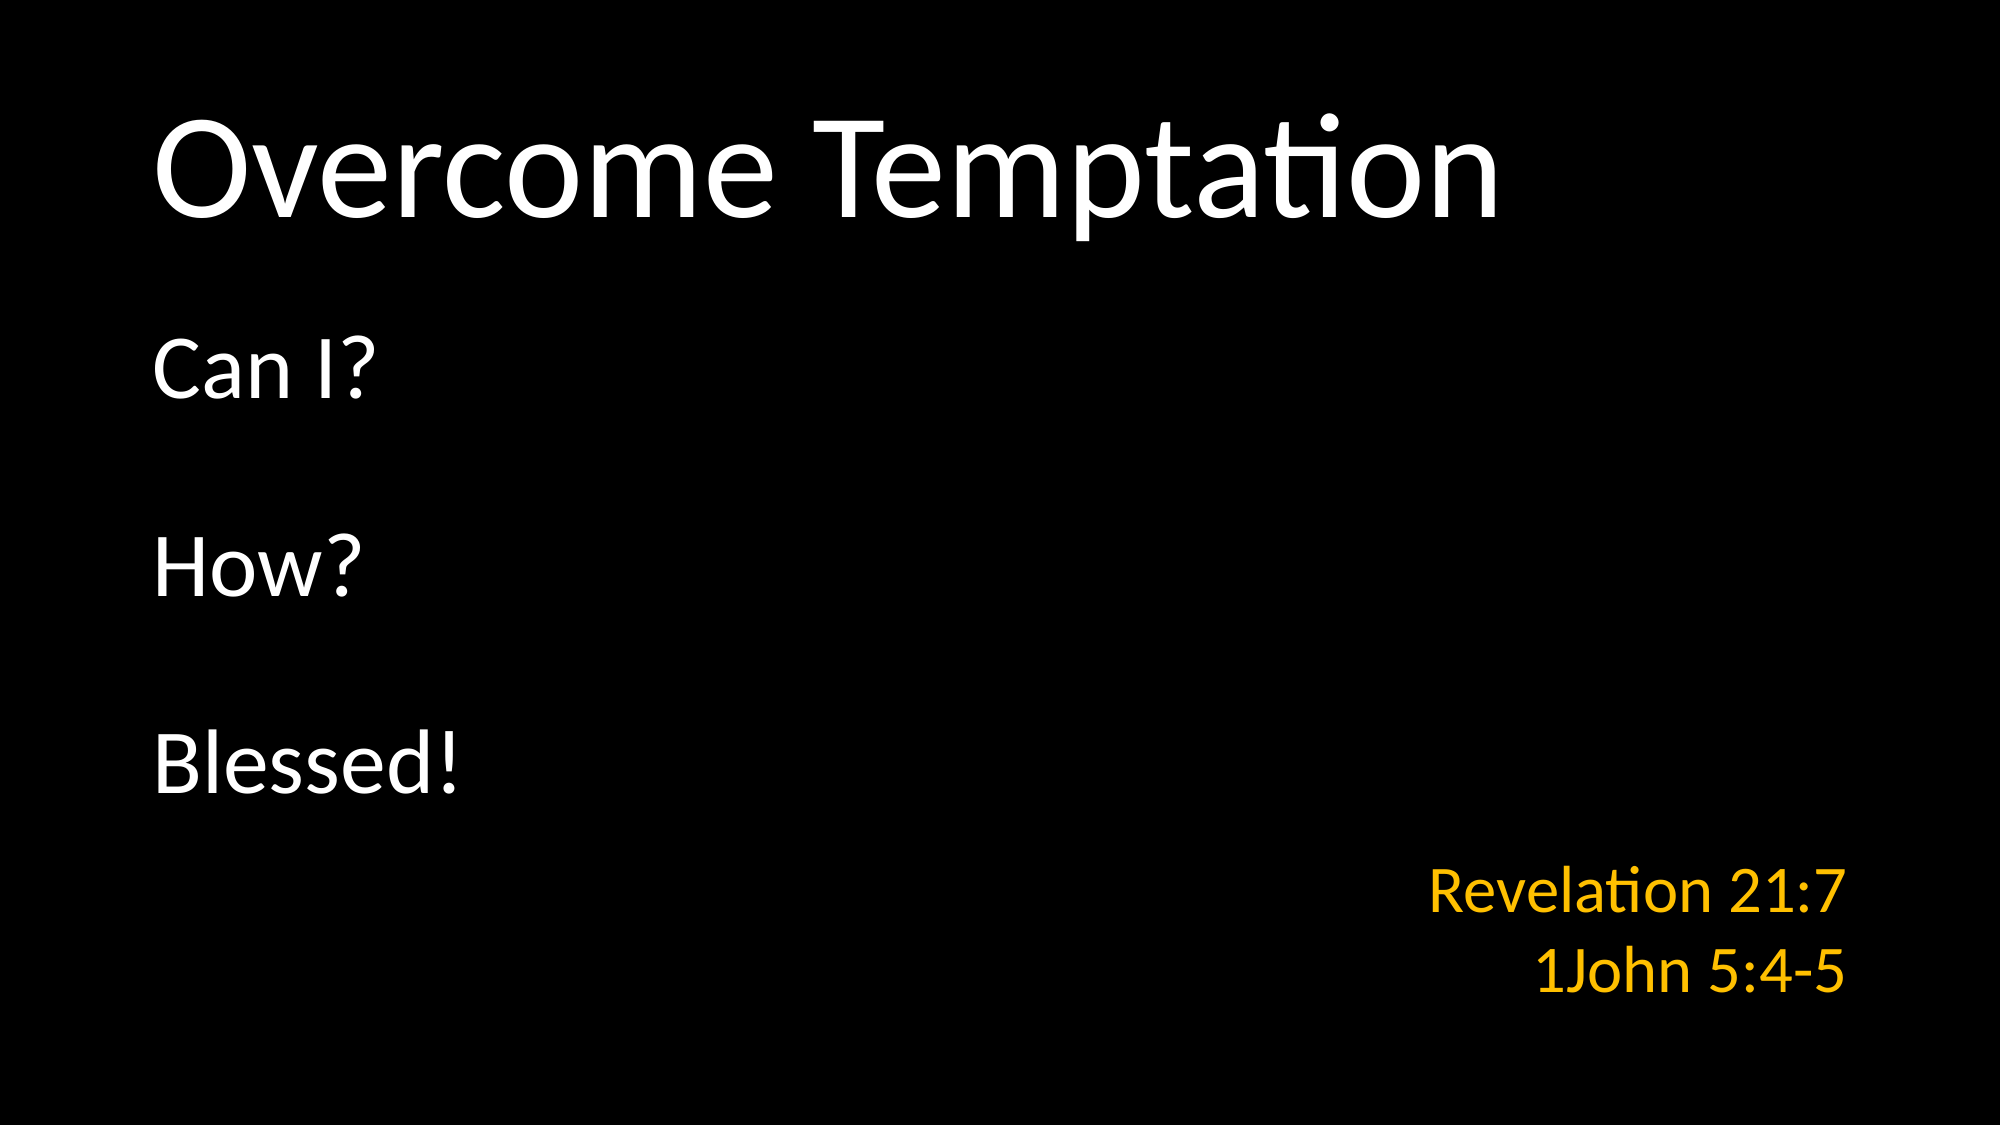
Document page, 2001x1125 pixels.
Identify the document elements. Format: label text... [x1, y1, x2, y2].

title Overcome Temptation [137, 59, 1863, 278]
list Can I? How? Blessed! [137, 299, 988, 1014]
list Revelation 21:7 1John 5:4-5 [1012, 299, 1863, 1014]
